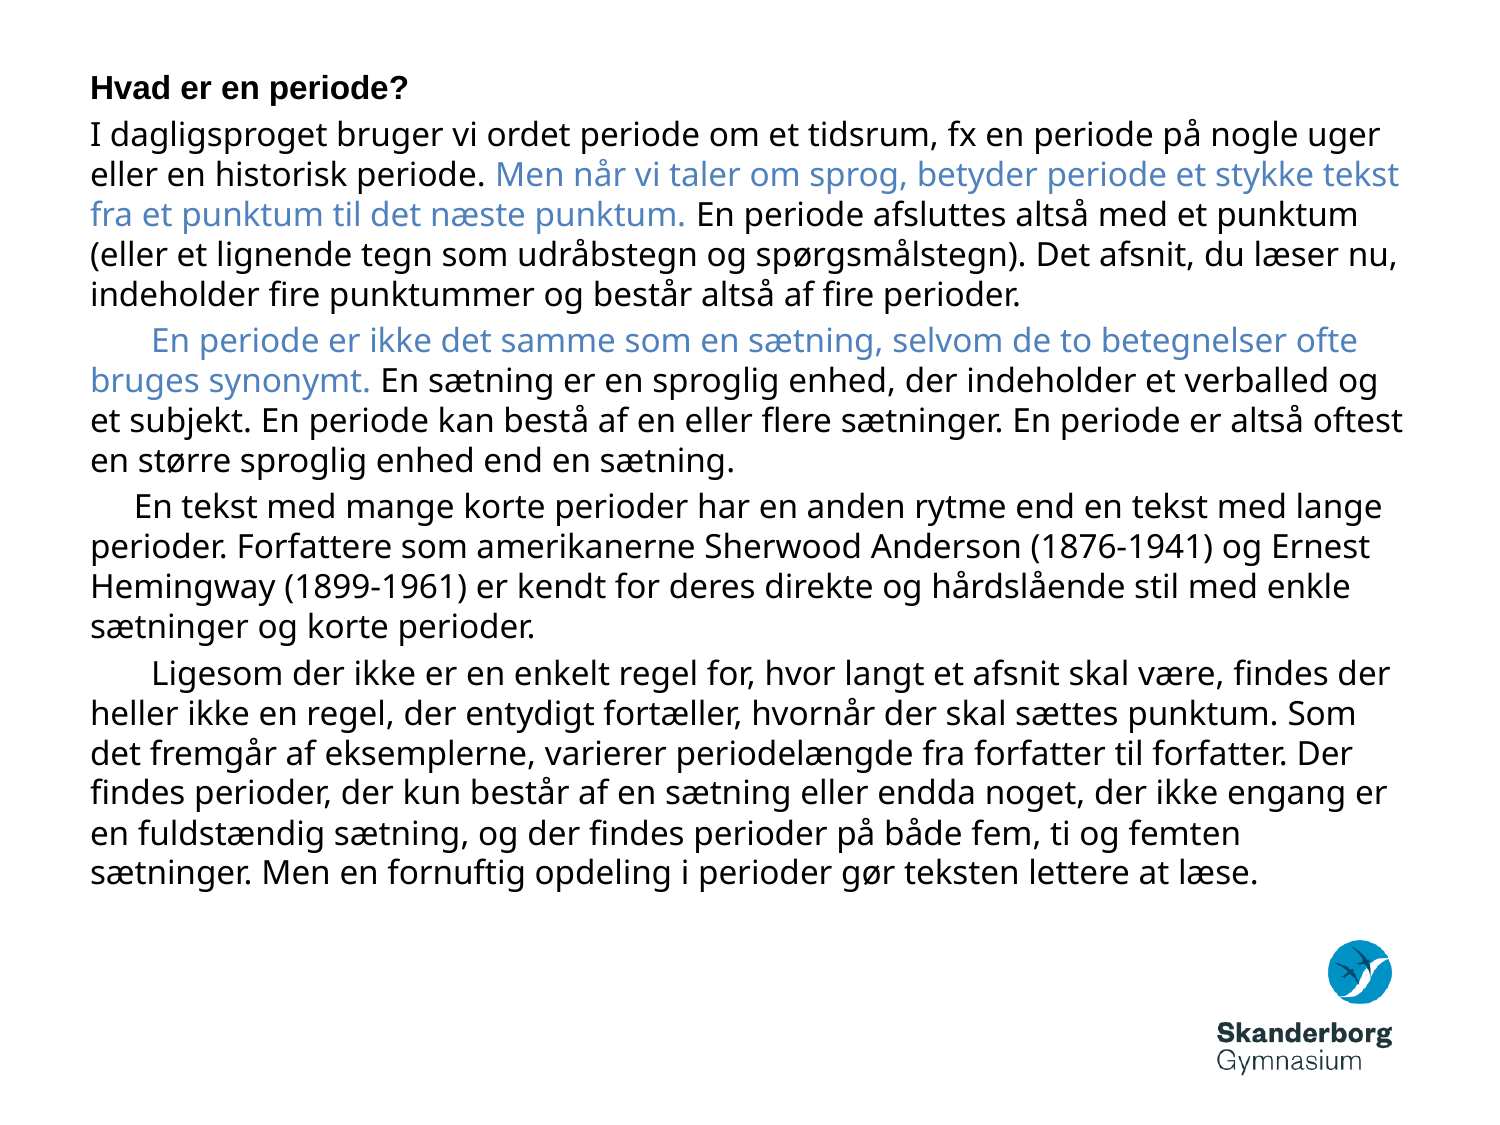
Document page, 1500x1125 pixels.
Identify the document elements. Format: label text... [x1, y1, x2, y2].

list Hvad er en periode? I dagligsproget bruger vi ordet periode om et tidsrum, fx en periode på nogle uger eller en historisk periode. Men når vi taler om sprog, betyder periode et stykke tekst fra et punktum til det næste punktum. En periode afsluttes altså med et punktum (eller et lignende tegn som udråbstegn og spørgsmålstegn). Det afsnit, du læser nu, indeholder fire punktummer og består altså af fire perioder. En periode er ikke det samme som en sætning, selvom de to betegnelser ofte bruges synonymt. En sætning er en sproglig enhed, der indeholder et verballed og et subjekt. En periode kan bestå af en eller flere sætninger. En periode er altså oftest en større sproglig enhed end en sætning. En tekst med mange korte perioder har en anden rytme end en tekst med lange perioder. Forfattere som amerikanerne Sherwood Anderson (1876-1941) og Ernest Hemingway (1899-1961) er kendt for deres direkte og hårdslående stil med enkle sætninger og korte perioder. Ligesom der ikke er en enkelt regel for, hvor langt et afsnit skal være, findes der heller ikke en regel, der entydigt fortæller, hvornår der skal sættes punktum. Som det fremgår af eksemplerne, varierer periodelængde fra forfatter til forfatter. Der findes perioder, der kun består af en sætning eller endda noget, der ikke engang er en fuldstændig sætning, og der findes perioder på både fem, ti og femten sætninger. Men en fornuftig opdeling i perioder gør teksten lettere at læse. [75, 58, 1425, 1083]
picture [1186, 928, 1440, 1091]
